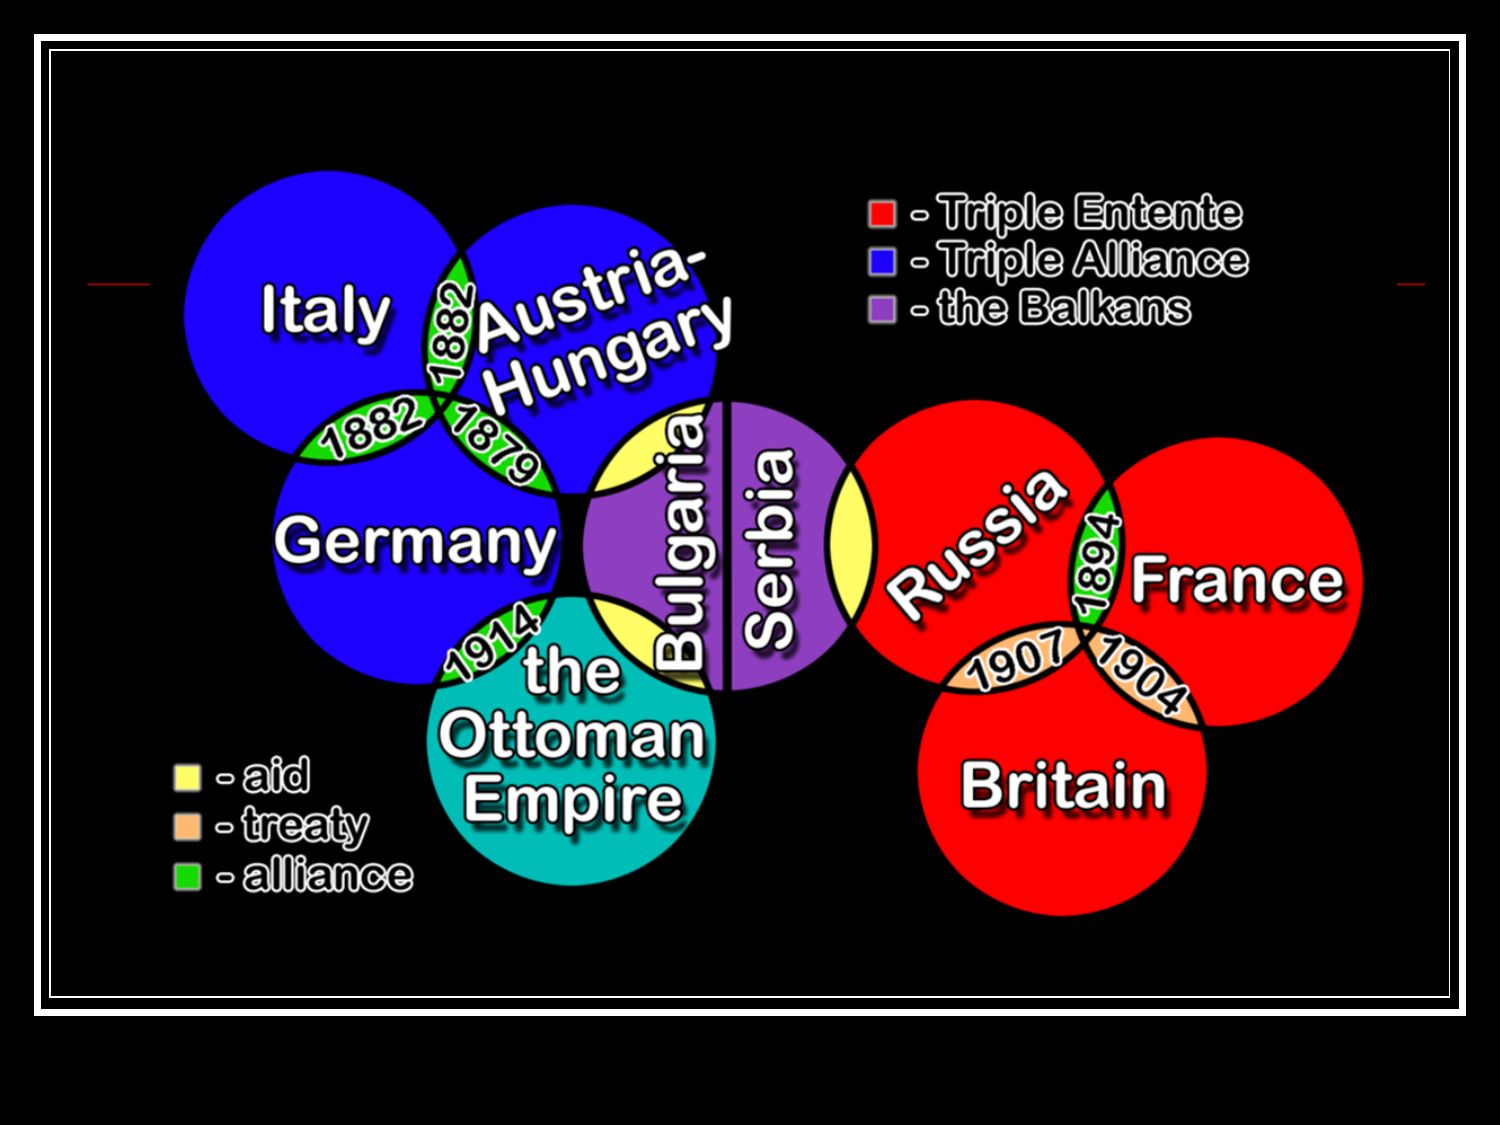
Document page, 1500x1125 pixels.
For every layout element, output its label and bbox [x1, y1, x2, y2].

list [149, 137, 1397, 951]
